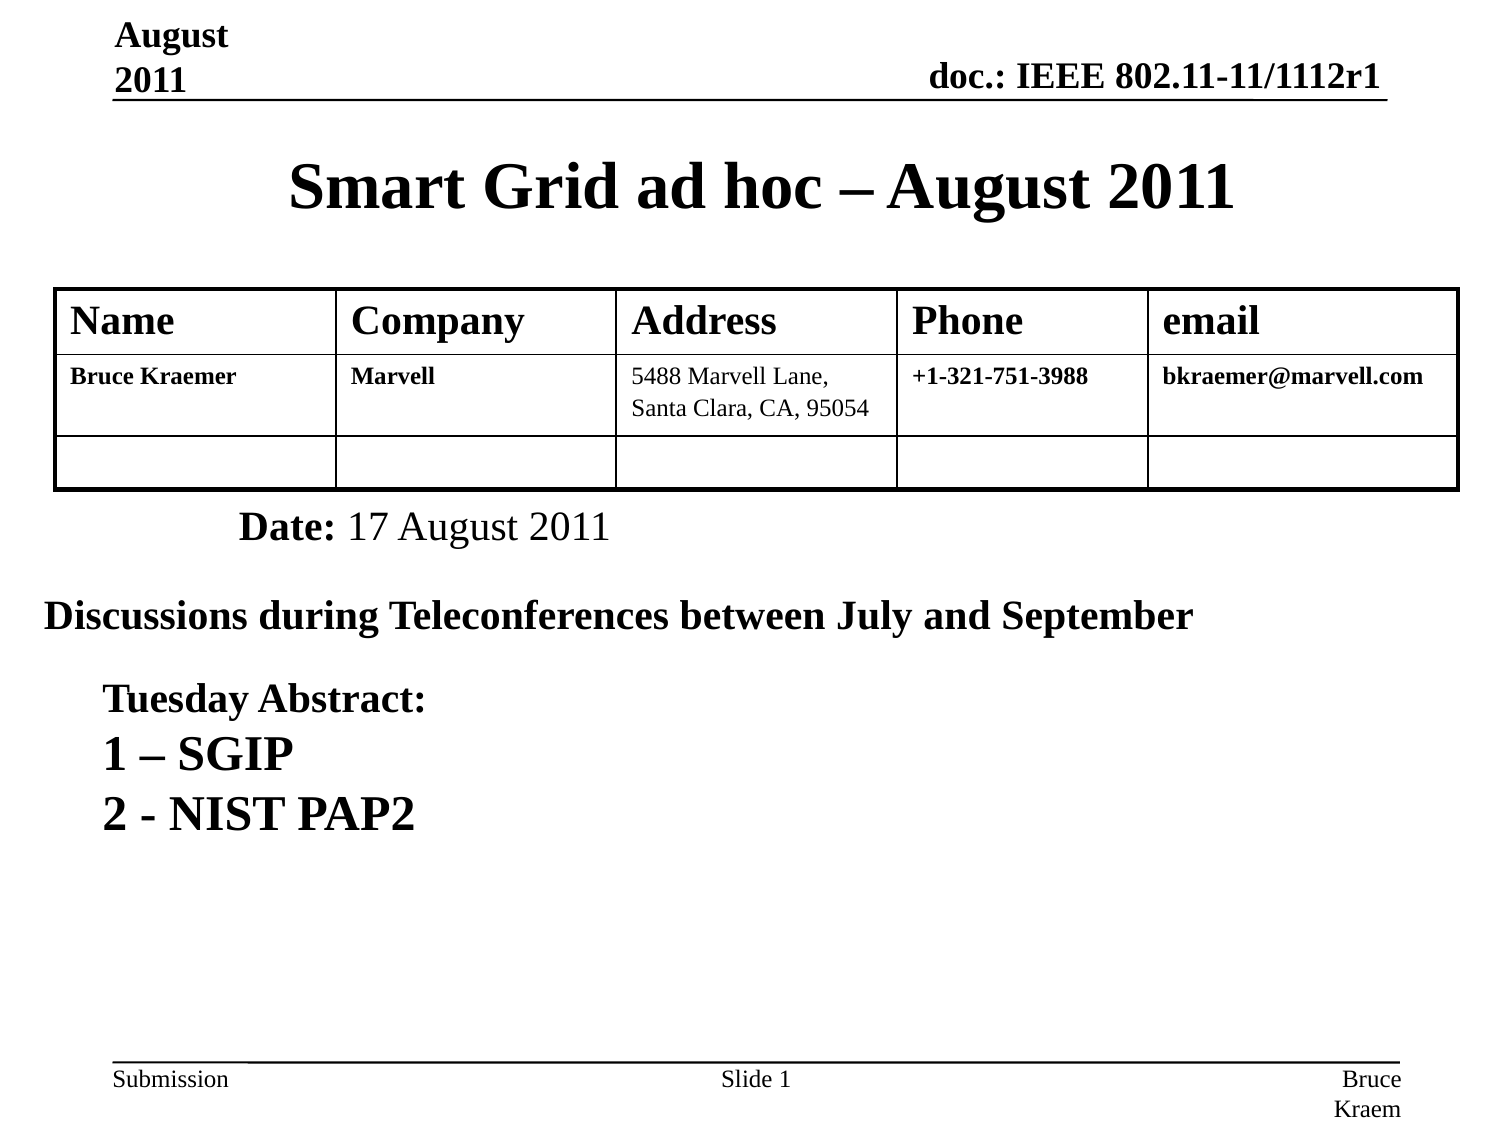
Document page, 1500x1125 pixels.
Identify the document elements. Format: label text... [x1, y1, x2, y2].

table_cell [57, 437, 335, 487]
table_header Address [617, 291, 896, 354]
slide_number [114, 54, 277, 101]
list Date: 17 August 2011 [112, 492, 738, 565]
table_cell 5488 Marvell Lane, Santa Clara, CA, 95054 [617, 355, 896, 435]
footer Bruce Kraemer, Marvell [1324, 1061, 1402, 1093]
table_cell bkraemer@marvell.com [1149, 355, 1456, 435]
table_cell [617, 437, 896, 487]
table_cell [337, 437, 615, 487]
table_header email [1149, 291, 1456, 354]
text_box Discussions during Teleconferences between July and September [29, 580, 1407, 646]
table_cell [1149, 437, 1456, 487]
table_cell [898, 437, 1147, 487]
table_cell +1-321-751-3988 [898, 355, 1147, 435]
slide_number Slide 1 [712, 1061, 800, 1093]
text_box Tuesday Abstract: 1 – SGIP 2 - NIST PAP2 [87, 663, 525, 848]
table_header Name [57, 291, 335, 354]
table_cell Marvell [337, 355, 615, 435]
table_cell Bruce Kraemer [57, 355, 335, 435]
table_header Company [337, 291, 615, 354]
table_header Phone [898, 291, 1147, 354]
title Smart Grid ad hoc – August 2011 [55, 112, 1472, 252]
